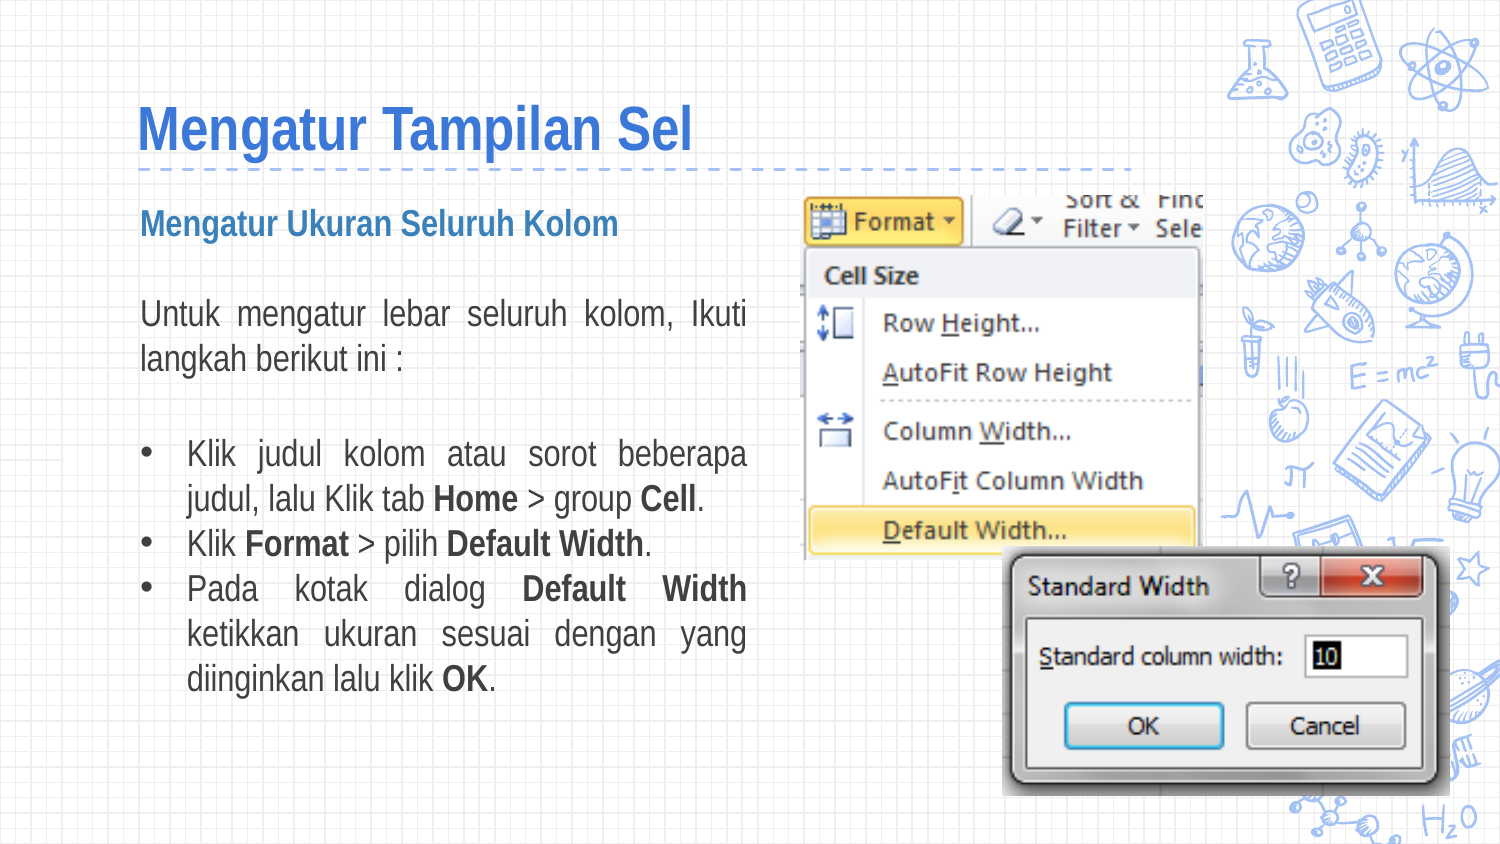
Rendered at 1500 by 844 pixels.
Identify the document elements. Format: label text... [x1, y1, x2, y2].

picture [799, 195, 1451, 796]
title Mengatur Tampilan Sel [122, 36, 1130, 178]
text_box Mengatur Ukuran Seluruh Kolom Untuk mengatur lebar seluruh kolom, Ikuti langkah berikut ini : Klik judul kolom atau sorot beberapa judul, lalu Klik tab Home > group Cell. Klik Format > pilih Default Width. Pada kotak dialog Default Width ketikkan ukuran sesuai dengan yang diinginkan lalu klik OK. [125, 184, 763, 797]
